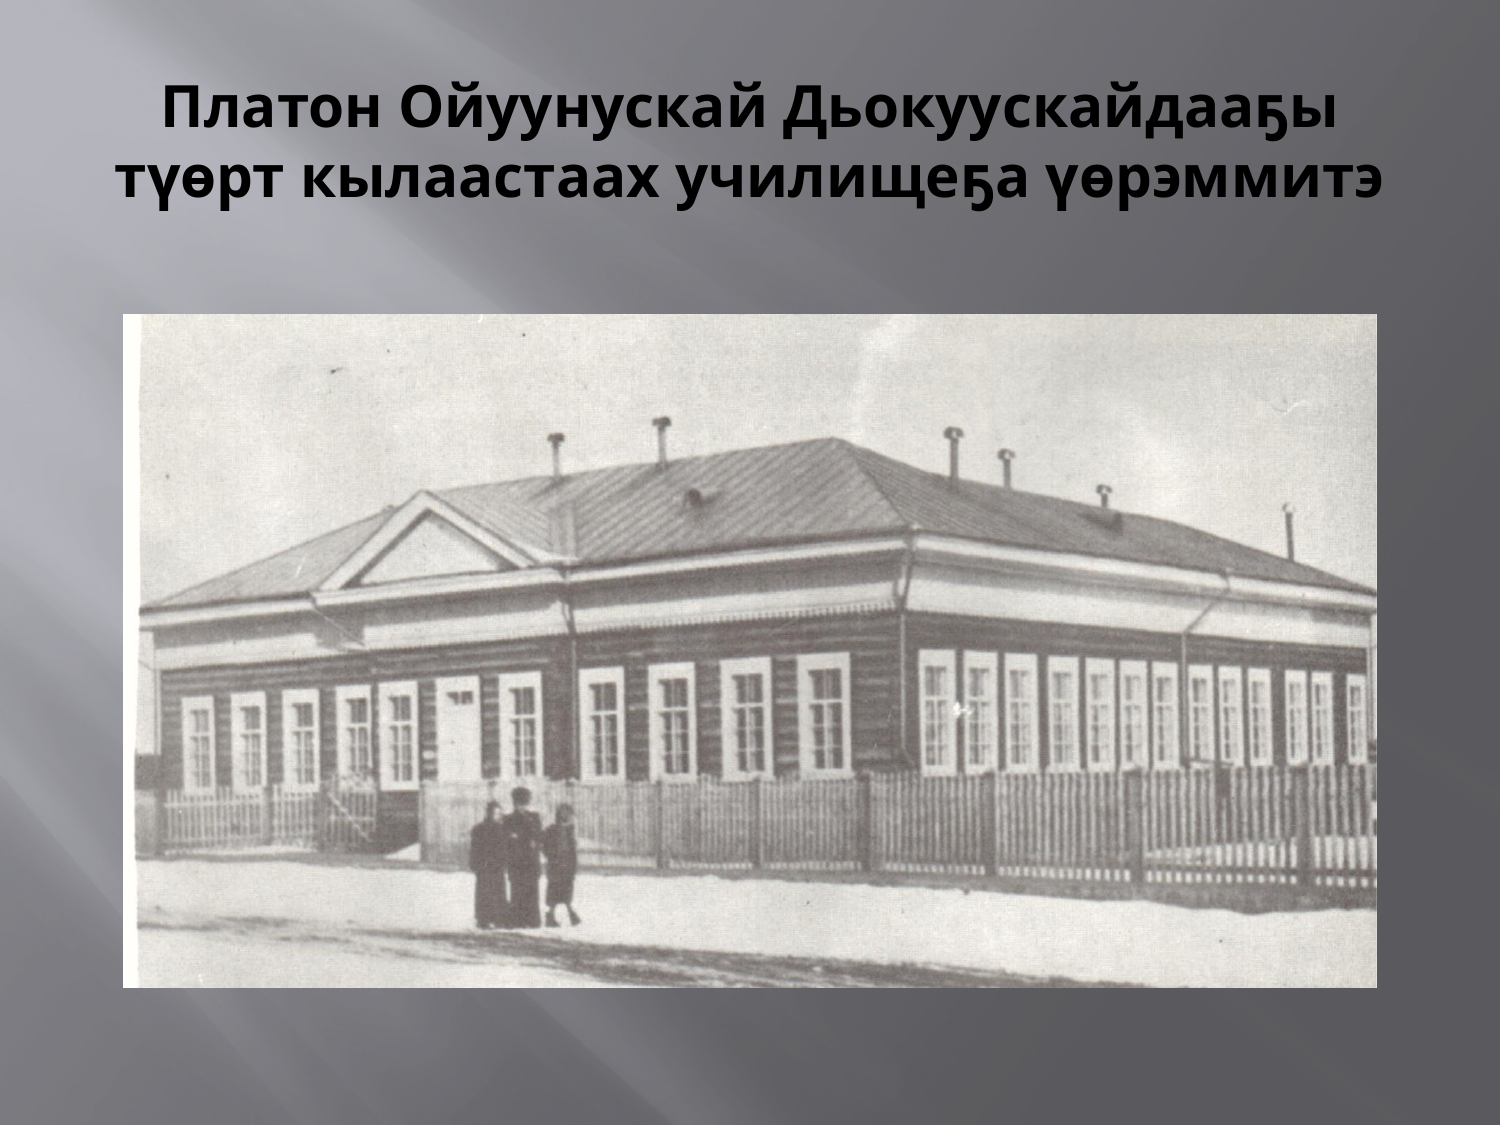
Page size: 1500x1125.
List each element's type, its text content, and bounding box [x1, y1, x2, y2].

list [123, 314, 1377, 988]
title Платон Ойуунускай Дьокуускайдааҕы түөрт кылаастаах училищеҕа үөрэммитэ [75, 45, 1425, 233]
